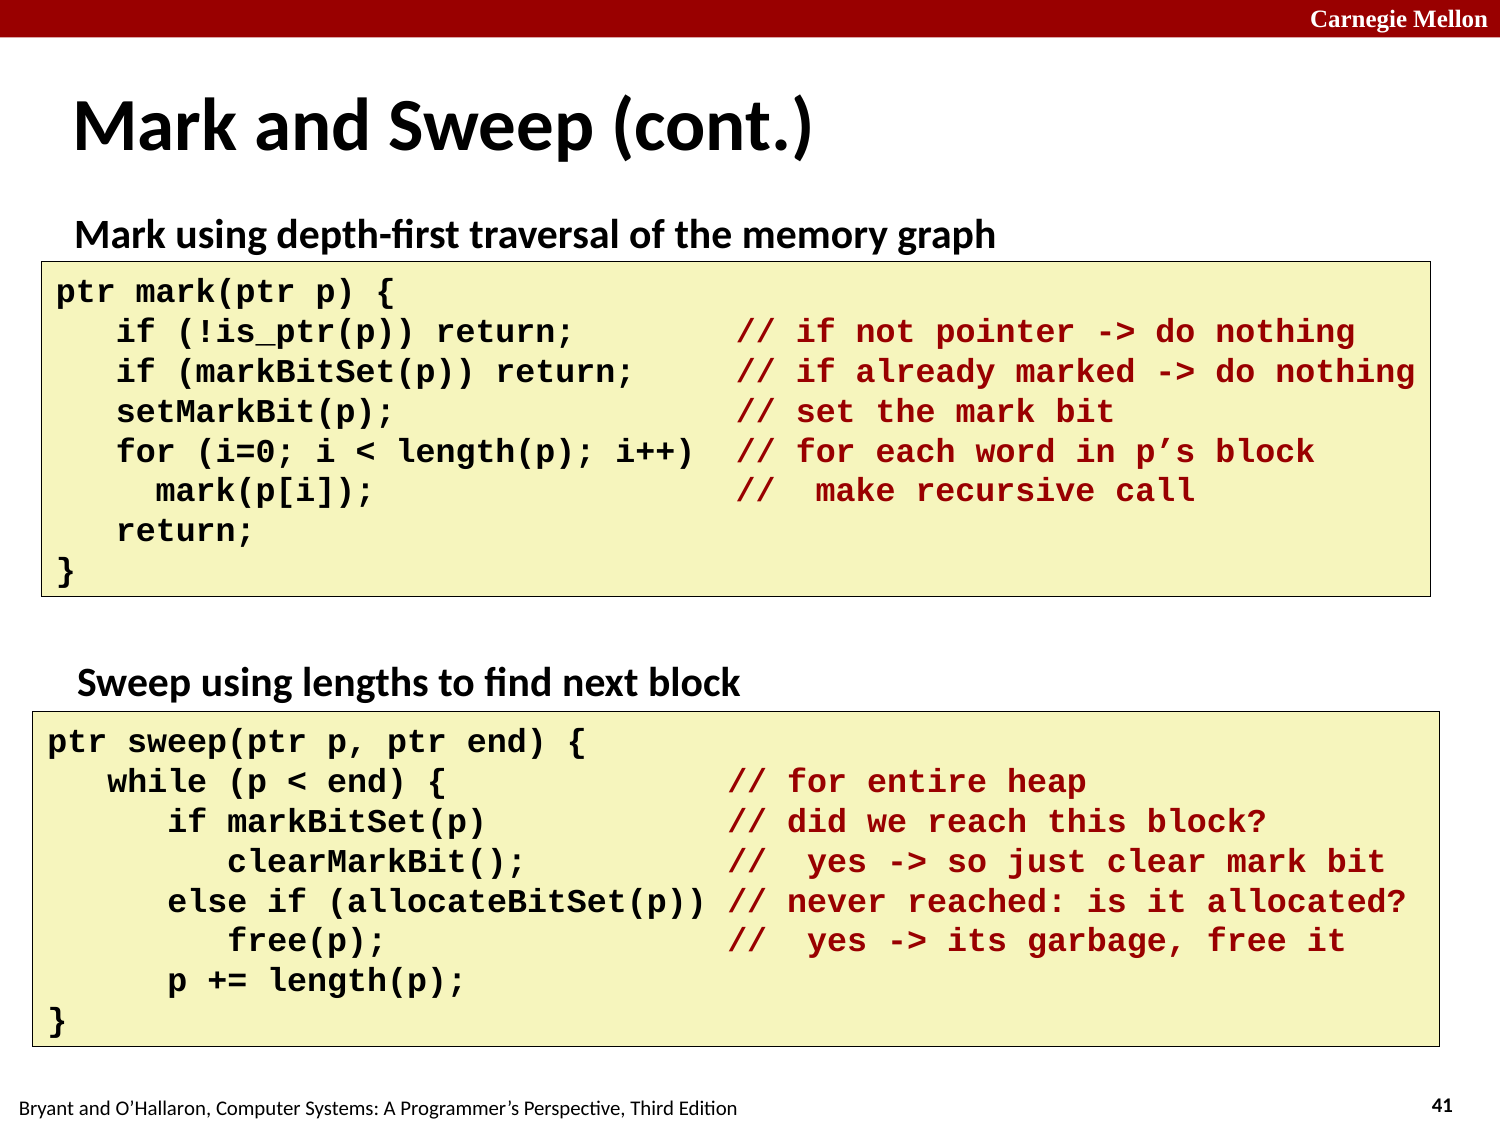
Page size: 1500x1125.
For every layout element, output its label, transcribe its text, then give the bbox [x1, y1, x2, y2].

text_box Sweep using lengths to find next block [62, 647, 1325, 711]
title Mark and Sweep (cont.) [56, 80, 1170, 175]
text_box Mark using depth-first traversal of the memory graph [59, 198, 1322, 265]
text_box ptr sweep(ptr p, ptr end) { while (p < end) { // for entire heap if markBitSet(p) // did we reach this block? clearMarkBit(); // yes -> so just clear mark bit else if (allocateBitSet(p)) // never reached: is it allocated? free(p); // yes -> its garbage, free it p += length(p); } [32, 711, 1440, 1047]
text_box ptr mark(ptr p) { if (!is_ptr(p)) return; // if not pointer -> do nothing if (markBitSet(p)) return; // if already marked -> do nothing setMarkBit(p); // set the mark bit for (i=0; i < length(p); i++) // for each word in p’s block mark(p[i]); // make recursive call return; } [41, 261, 1431, 596]
